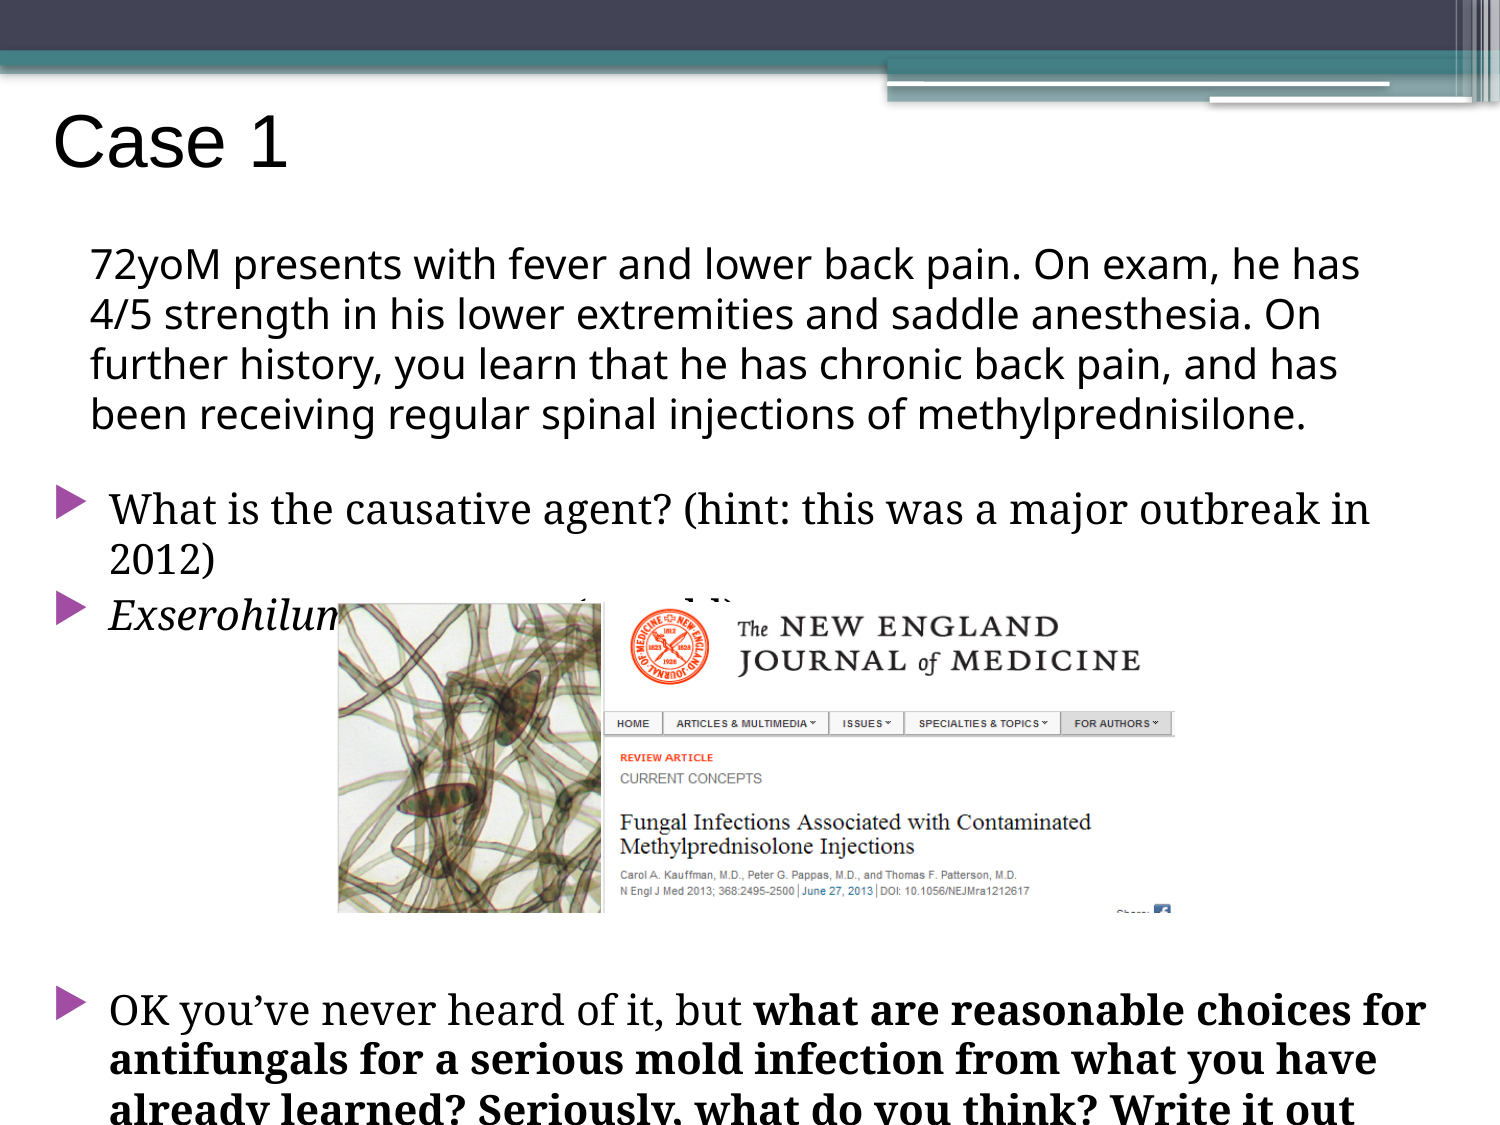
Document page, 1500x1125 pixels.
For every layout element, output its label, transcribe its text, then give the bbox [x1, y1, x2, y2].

title 72yoM presents with fever and lower back pain. On exam, he has 4/5 strength in his lower extremities and saddle anesthesia. On further history, you learn that he has chronic back pain, and has been receiving regular spinal injections of methylprednisilone. [75, 224, 1450, 400]
text_box Case 1 [37, 84, 425, 190]
list What is the causative agent? (hint: this was a major outbreak in 2012) Exserohilum rostratum (a mold) OK you’ve never heard of it, but what are reasonable choices for antifungals for a serious mold infection from what you have already learned? Seriously, what do you think? Write it out [37, 474, 1463, 1125]
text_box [337, 600, 1176, 913]
